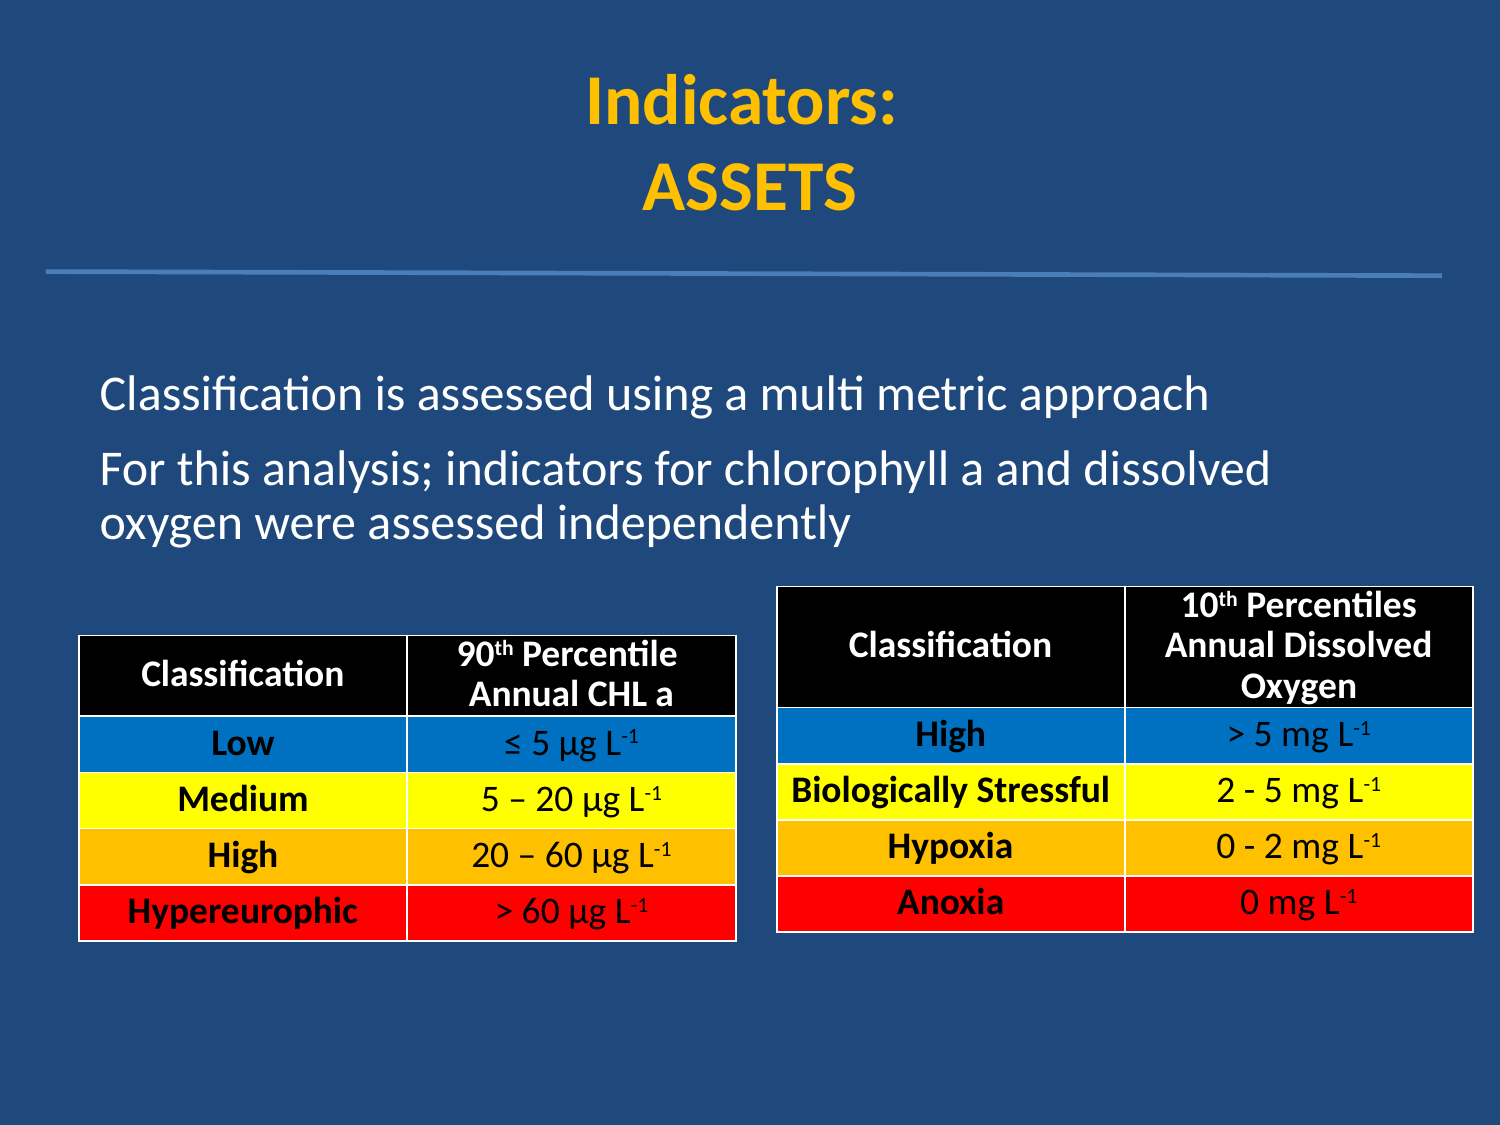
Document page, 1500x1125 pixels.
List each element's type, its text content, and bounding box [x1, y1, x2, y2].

table_cell 0 mg L-1 [1126, 877, 1472, 931]
table_cell Biologically Stressful [778, 765, 1124, 819]
text_box Classification is assessed using a multi metric approach For this analysis; indicators for chlorophyll a and dissolved oxygen were assessed independently [88, 362, 1382, 617]
table_header Classification [80, 636, 406, 715]
table_cell > 60 μg L-1 [408, 886, 735, 940]
table_cell > 5 mg L-1 [1126, 708, 1472, 763]
table_header Classification [778, 587, 1124, 707]
table_cell Low [80, 717, 406, 772]
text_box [45, 271, 1443, 276]
table_cell High [80, 829, 406, 884]
table_cell Anoxia [778, 877, 1124, 931]
table_header 90th Percentile Annual CHL a [408, 636, 735, 715]
table_header 10th Percentiles Annual Dissolved Oxygen [1126, 587, 1472, 707]
table_cell 2 - 5 mg L-1 [1126, 765, 1472, 819]
title Indicators: ASSETS [75, 45, 1425, 233]
table_cell 5 – 20 μg L-1 [408, 773, 735, 828]
table_cell 0 - 2 mg L-1 [1126, 821, 1472, 875]
table_cell High [778, 708, 1124, 763]
table_cell ≤ 5 μg L-1 [408, 717, 735, 772]
table_cell Hypoxia [778, 821, 1124, 875]
table_cell 20 – 60 μg L-1 [408, 829, 735, 884]
table_cell Medium [80, 773, 406, 828]
table_cell Hypereurophic [80, 886, 406, 940]
